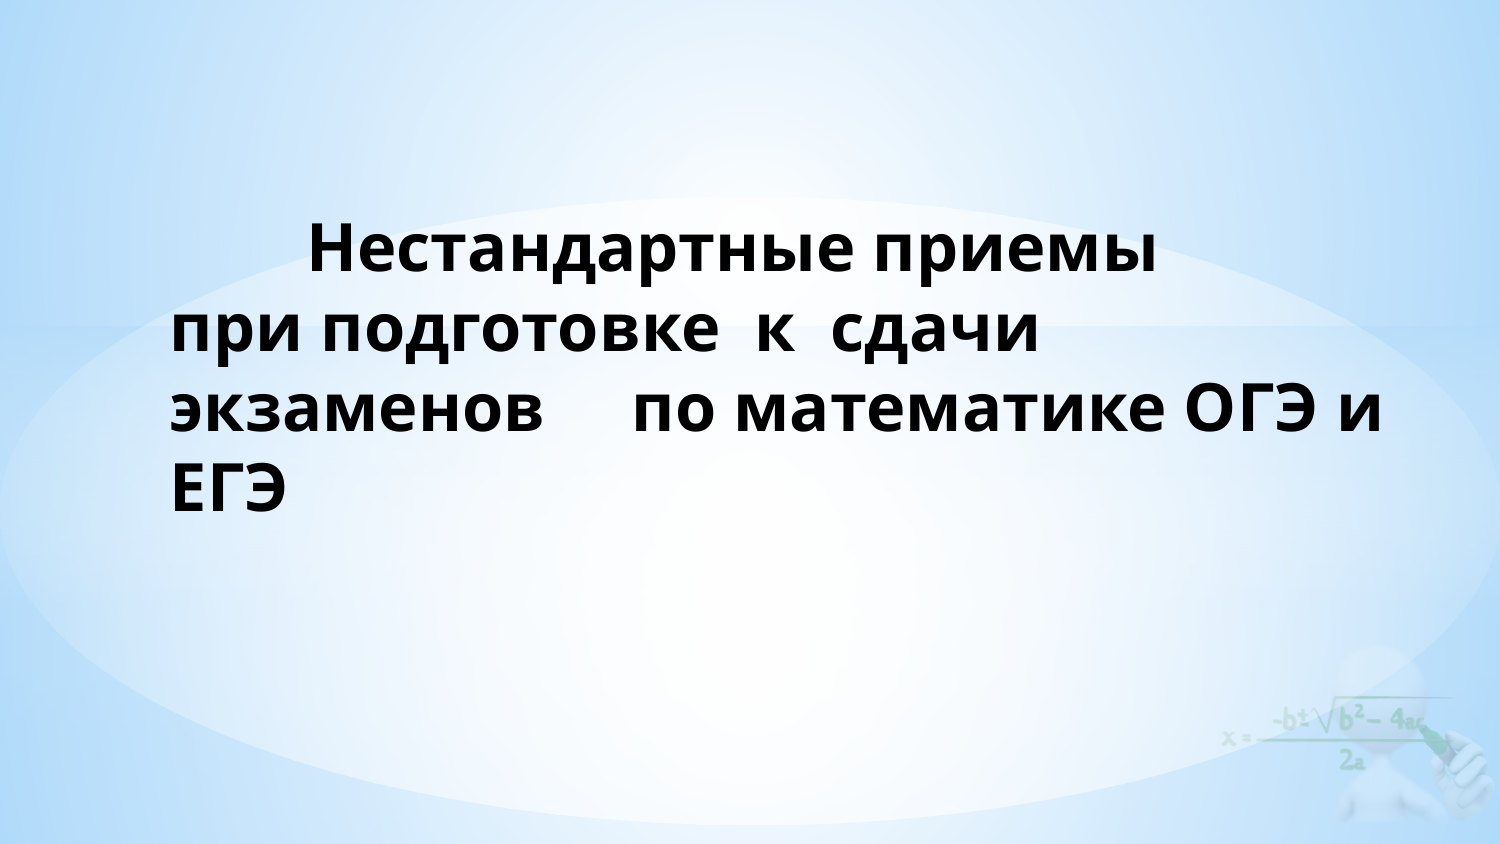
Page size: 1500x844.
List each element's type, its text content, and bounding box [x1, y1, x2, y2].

text_box [135, 220, 1306, 683]
text_box Нестандартные приемы при подготовке к сдачи экзаменов по математике ОГЭ и ЕГЭ [147, 197, 1400, 532]
text_box [112, 221, 1247, 694]
